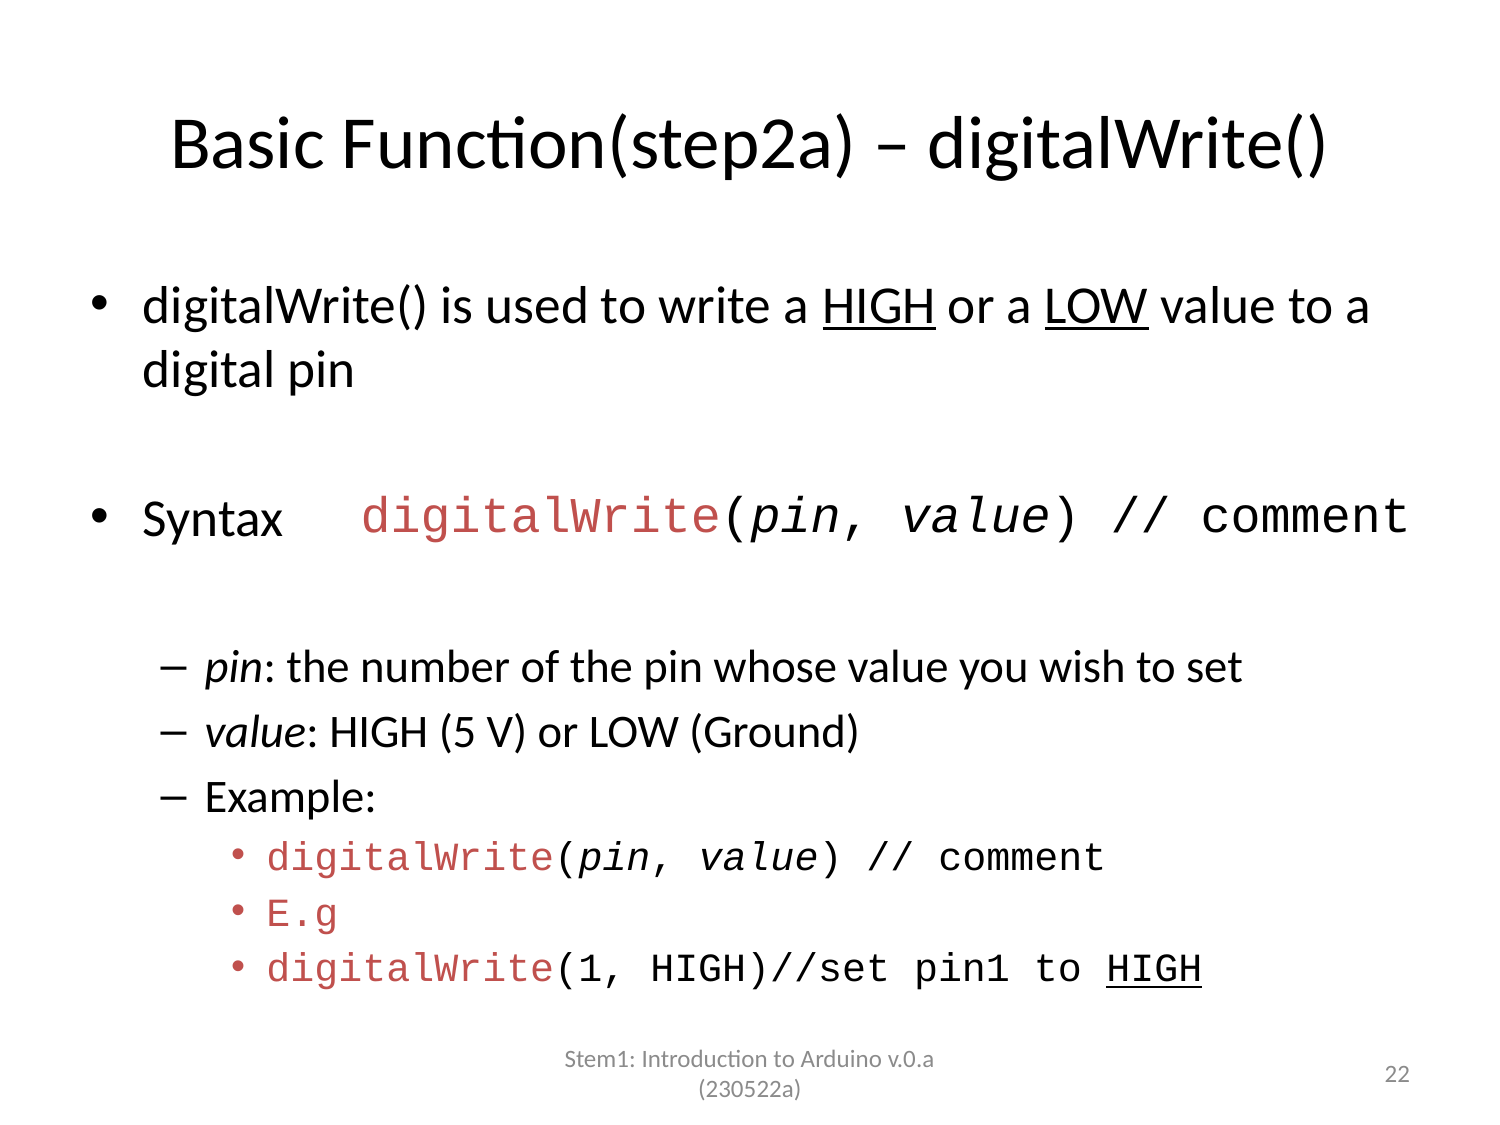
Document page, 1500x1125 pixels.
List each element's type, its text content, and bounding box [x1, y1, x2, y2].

list digitalWrite() is used to write a HIGH or a LOW value to a digital pin Syntax pin: the number of the pin whose value you wish to set value: HIGH (5 V) or LOW (Ground) Example: digitalWrite(pin, value) // comment E.g digitalWrite(1, HIGH)//set pin1 to HIGH [75, 262, 1425, 1005]
footer Stem1: Introduction to Arduino v.0.a (230522a) [512, 1042, 988, 1103]
text_box digitalWrite(pin, value) // comment [345, 474, 1426, 550]
slide_number 22 [1074, 1042, 1425, 1103]
title Basic Function(step2a) – digitalWrite() [75, 45, 1425, 233]
